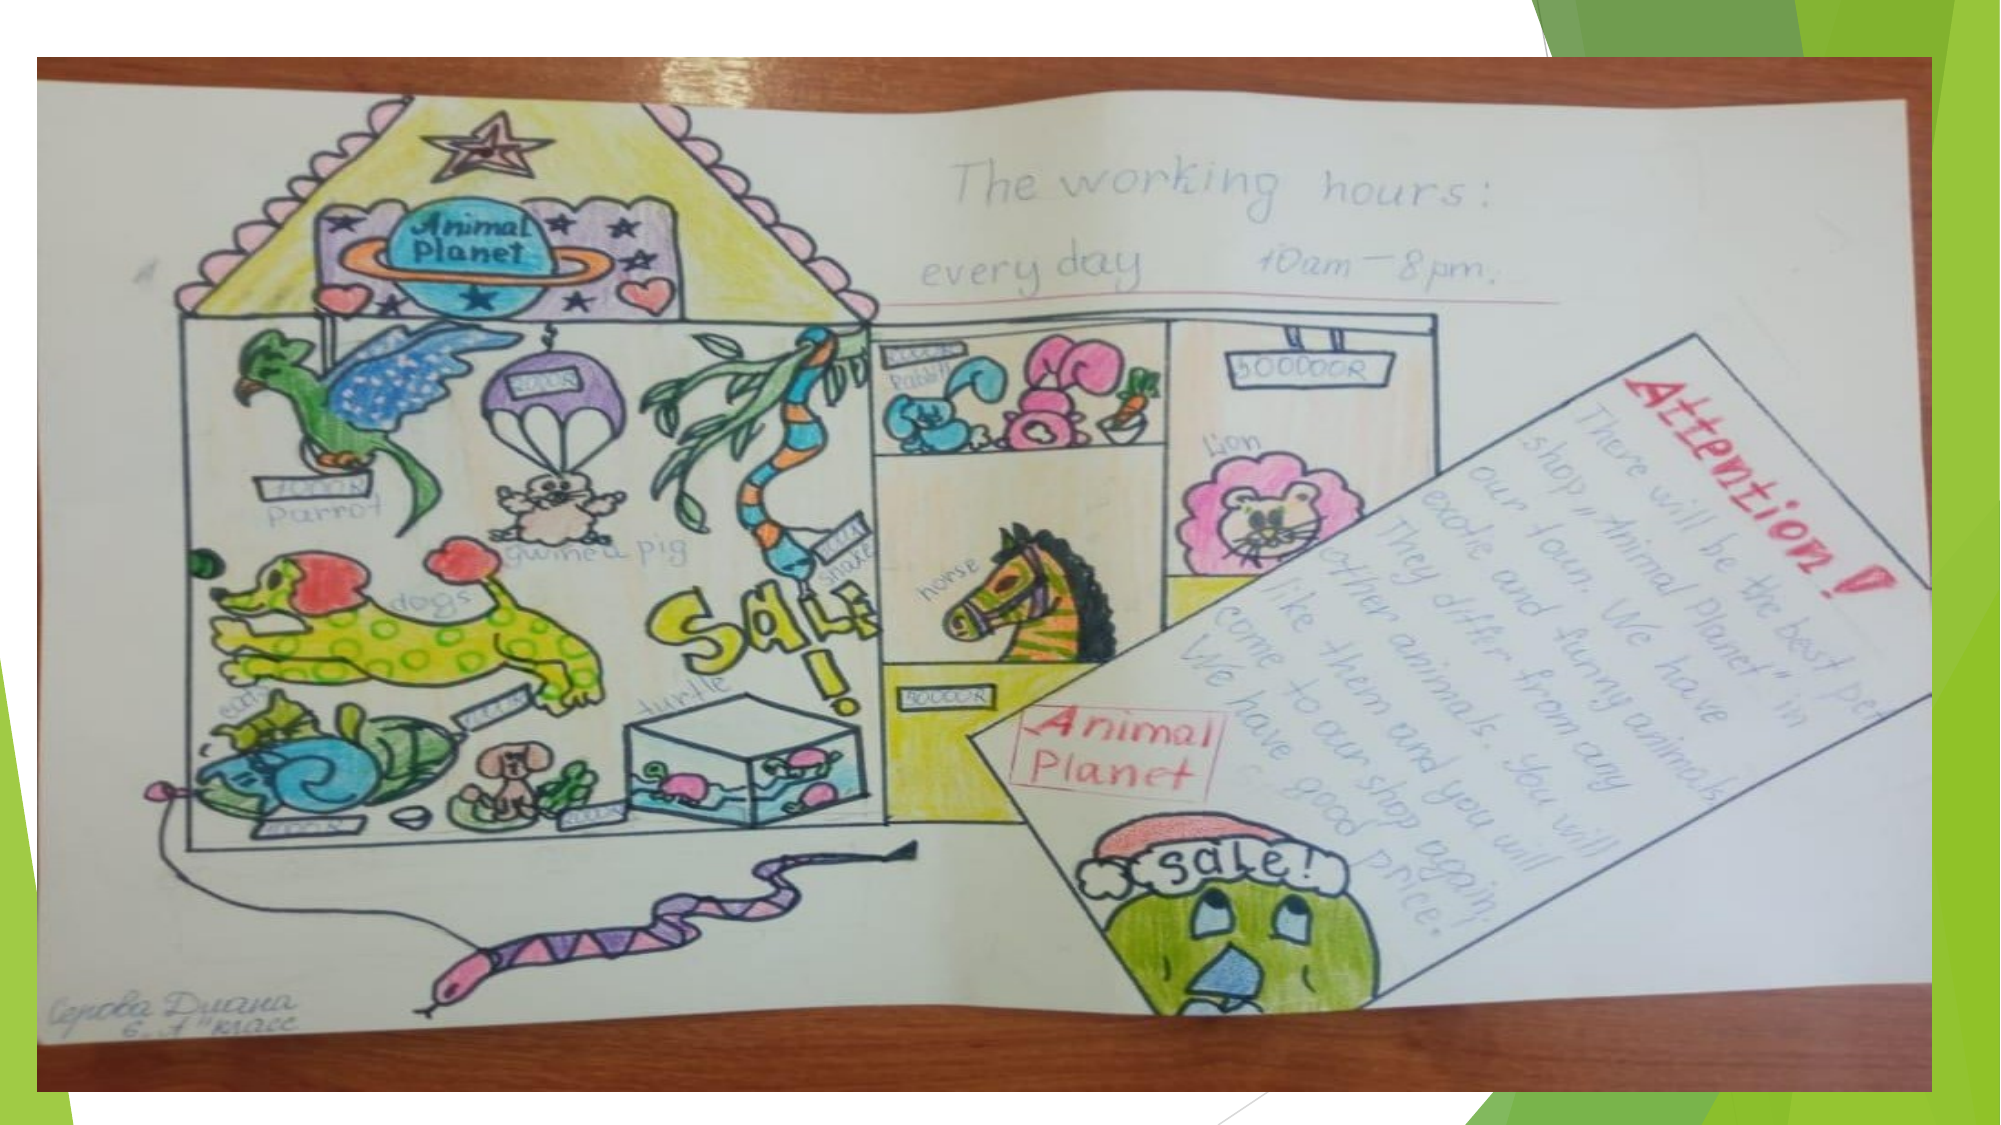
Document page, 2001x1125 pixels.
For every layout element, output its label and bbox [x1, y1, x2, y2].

picture [37, 57, 1933, 1092]
